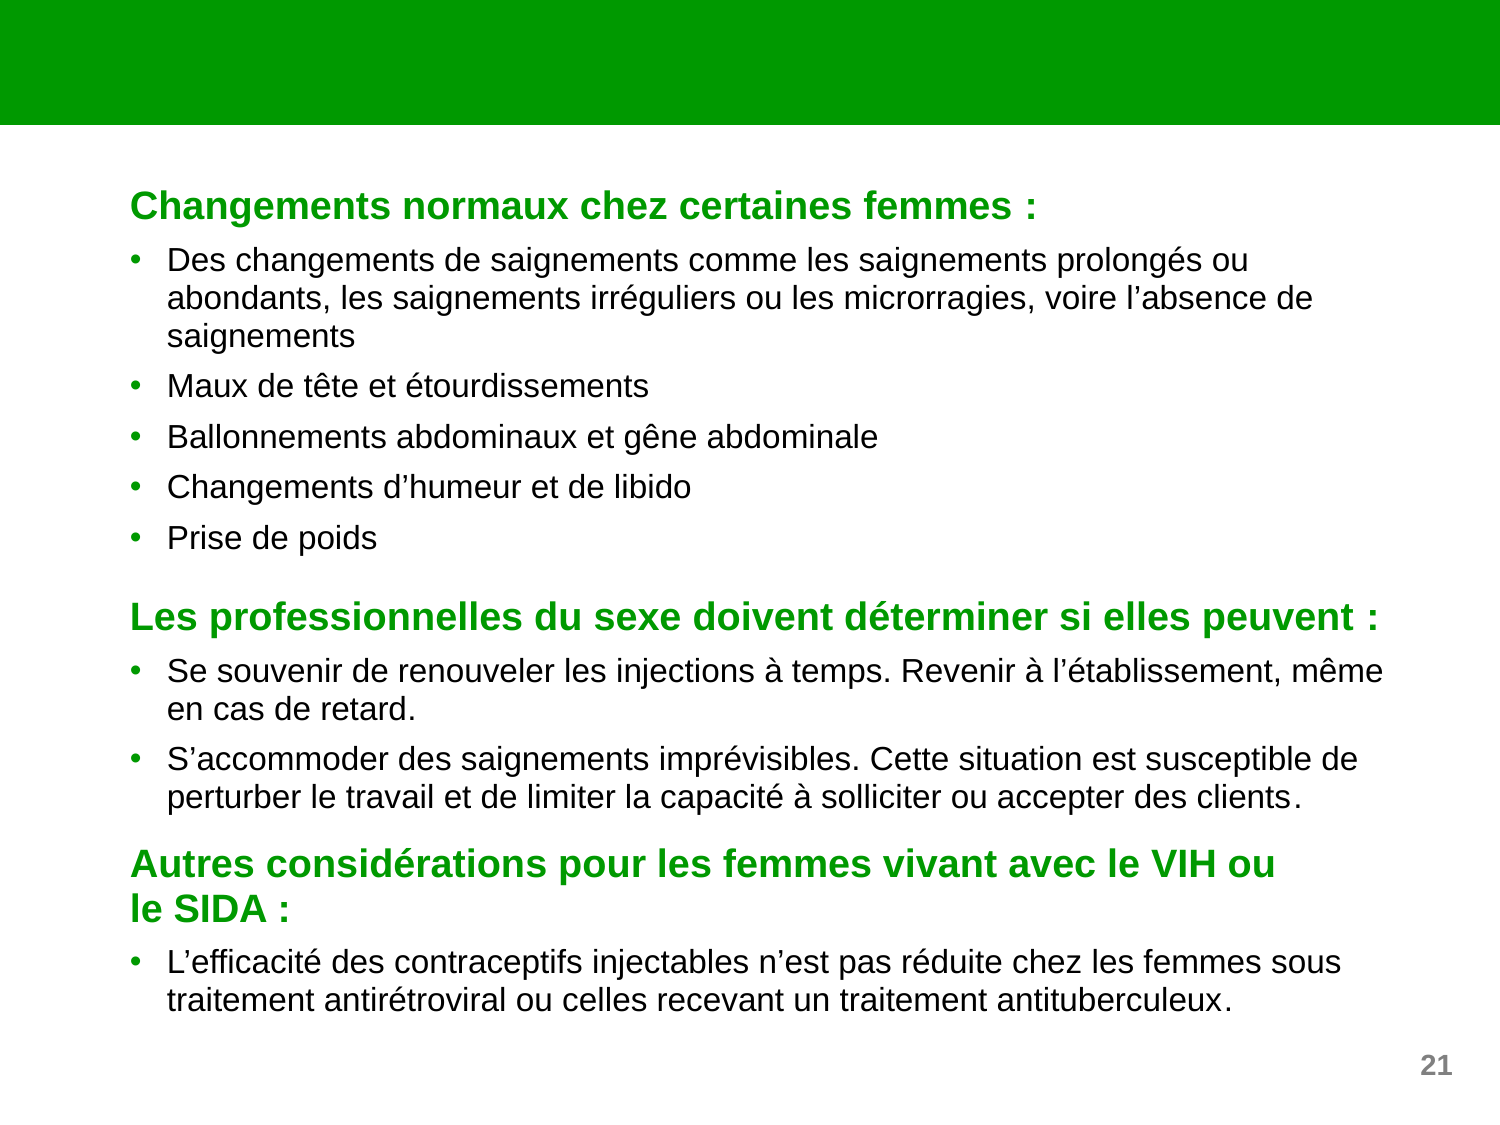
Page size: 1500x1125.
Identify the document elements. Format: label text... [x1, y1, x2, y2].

text_box Changements normaux chez certaines femmes : Des changements de saignements comme les saignements prolongés ou abondants, les saignements irréguliers ou les microrragies, voire l’absence de saignements Maux de tête et étourdissements Ballonnements abdominaux et gêne abdominale Changements d’humeur et de libido Prise de poids Les professionnelles du sexe doivent déterminer si elles peuvent : Se souvenir de renouveler les injections à temps. Revenir à l’établissement, même en cas de retard. S’accommoder des saignements imprévisibles. Cette situation est susceptible de perturber le travail et de limiter la capacité à solliciter ou accepter des clients. Autres considérations pour les femmes vivant avec le VIH ou le SIDA : L’efficacité des contraceptifs injectables n’est pas réduite chez les femmes sous traitement antirétroviral ou celles recevant un traitement antituberculeux. [114, 176, 1407, 1078]
slide_number 21 [1117, 1038, 1468, 1117]
text_box [0, 0, 1500, 125]
